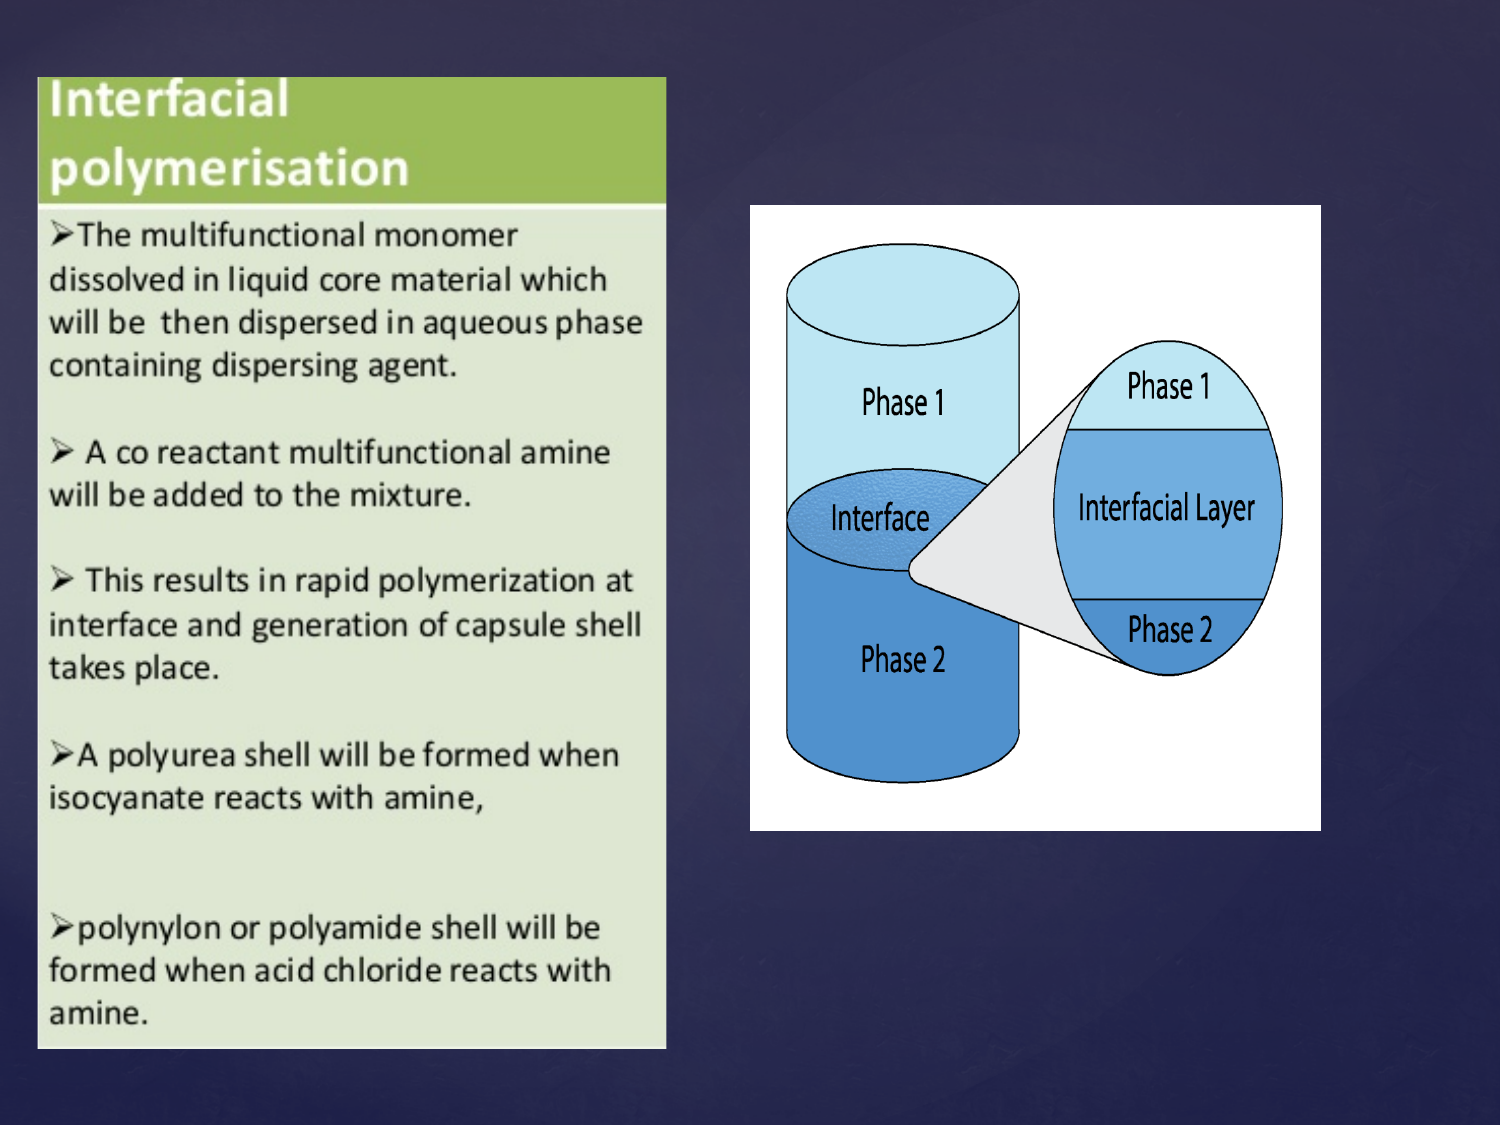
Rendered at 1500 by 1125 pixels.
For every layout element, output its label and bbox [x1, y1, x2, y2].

picture [749, 205, 1322, 832]
picture [36, 76, 667, 1051]
